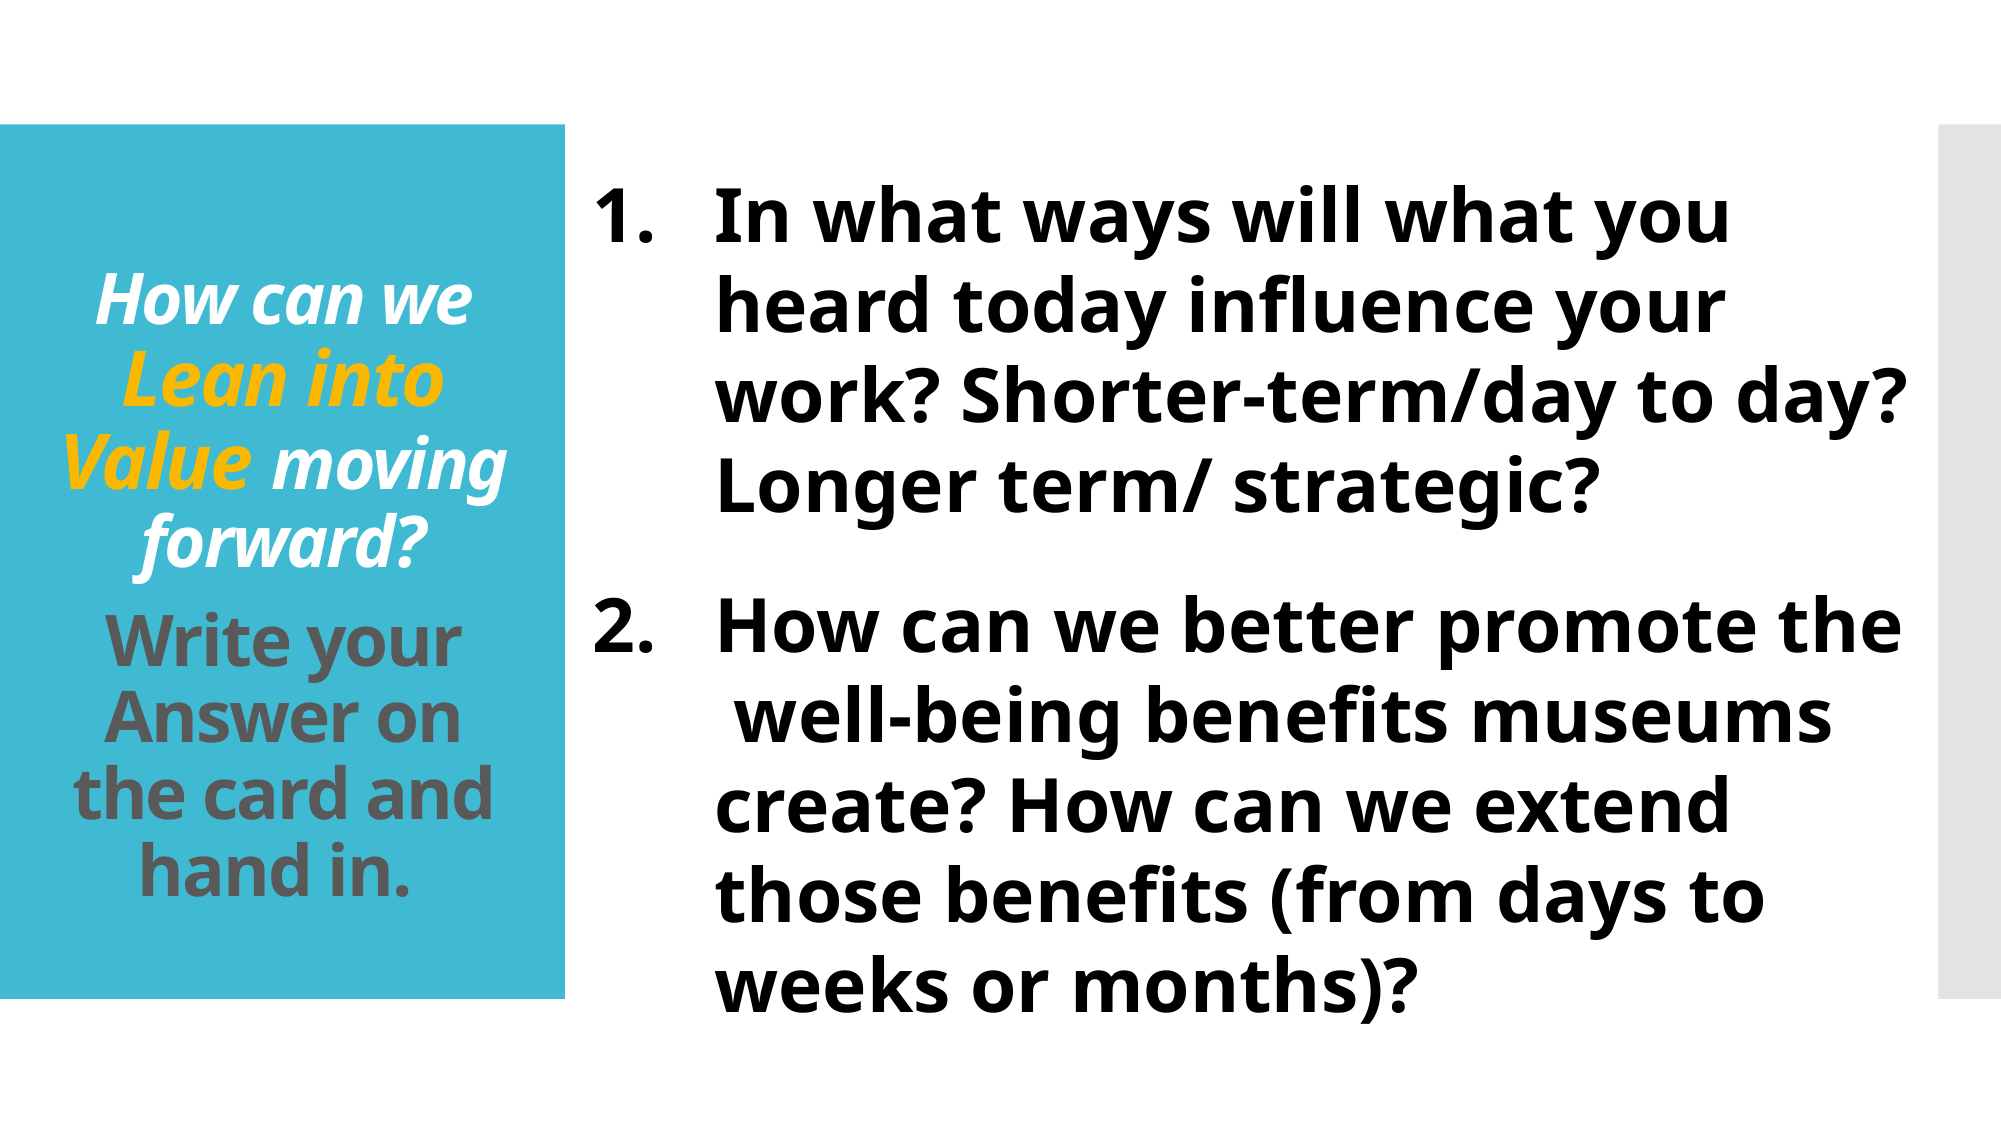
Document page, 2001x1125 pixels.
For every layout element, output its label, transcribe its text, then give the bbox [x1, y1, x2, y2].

text_box In what ways will what you heard today influence your work? Shorter-term/day to day? Longer term/ strategic? How can we better promote the well-being benefits museums create? How can we extend those benefits (from days to weeks or months)? [577, 159, 1934, 1035]
text_box How can we Lean into Value moving forward? Write your Answer on the card and hand in. [41, 178, 525, 971]
